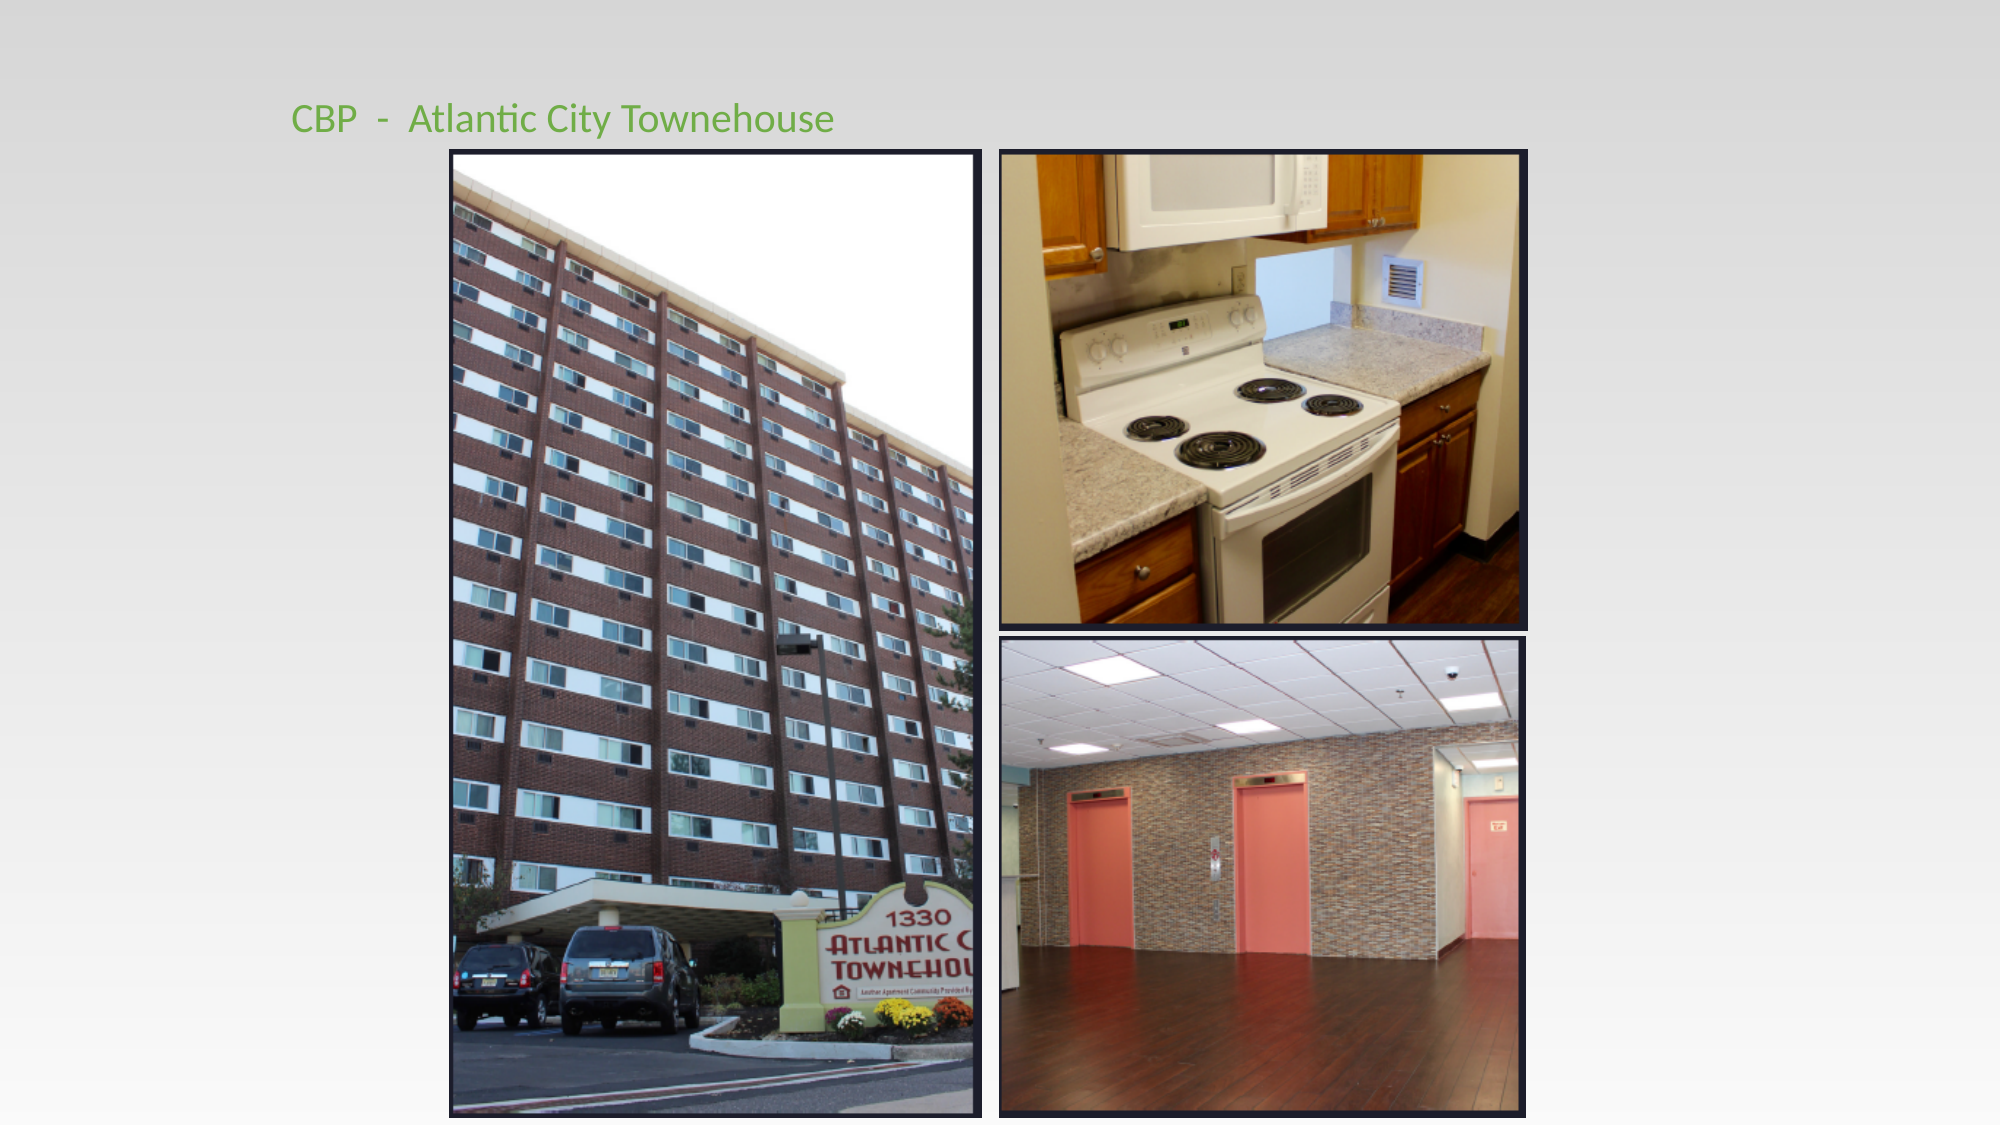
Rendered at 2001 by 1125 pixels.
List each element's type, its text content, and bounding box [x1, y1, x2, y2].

picture [449, 149, 982, 1119]
picture [999, 636, 1526, 1119]
text_box CBP - Atlantic City Townehouse [276, 83, 1011, 149]
picture [999, 149, 1528, 631]
